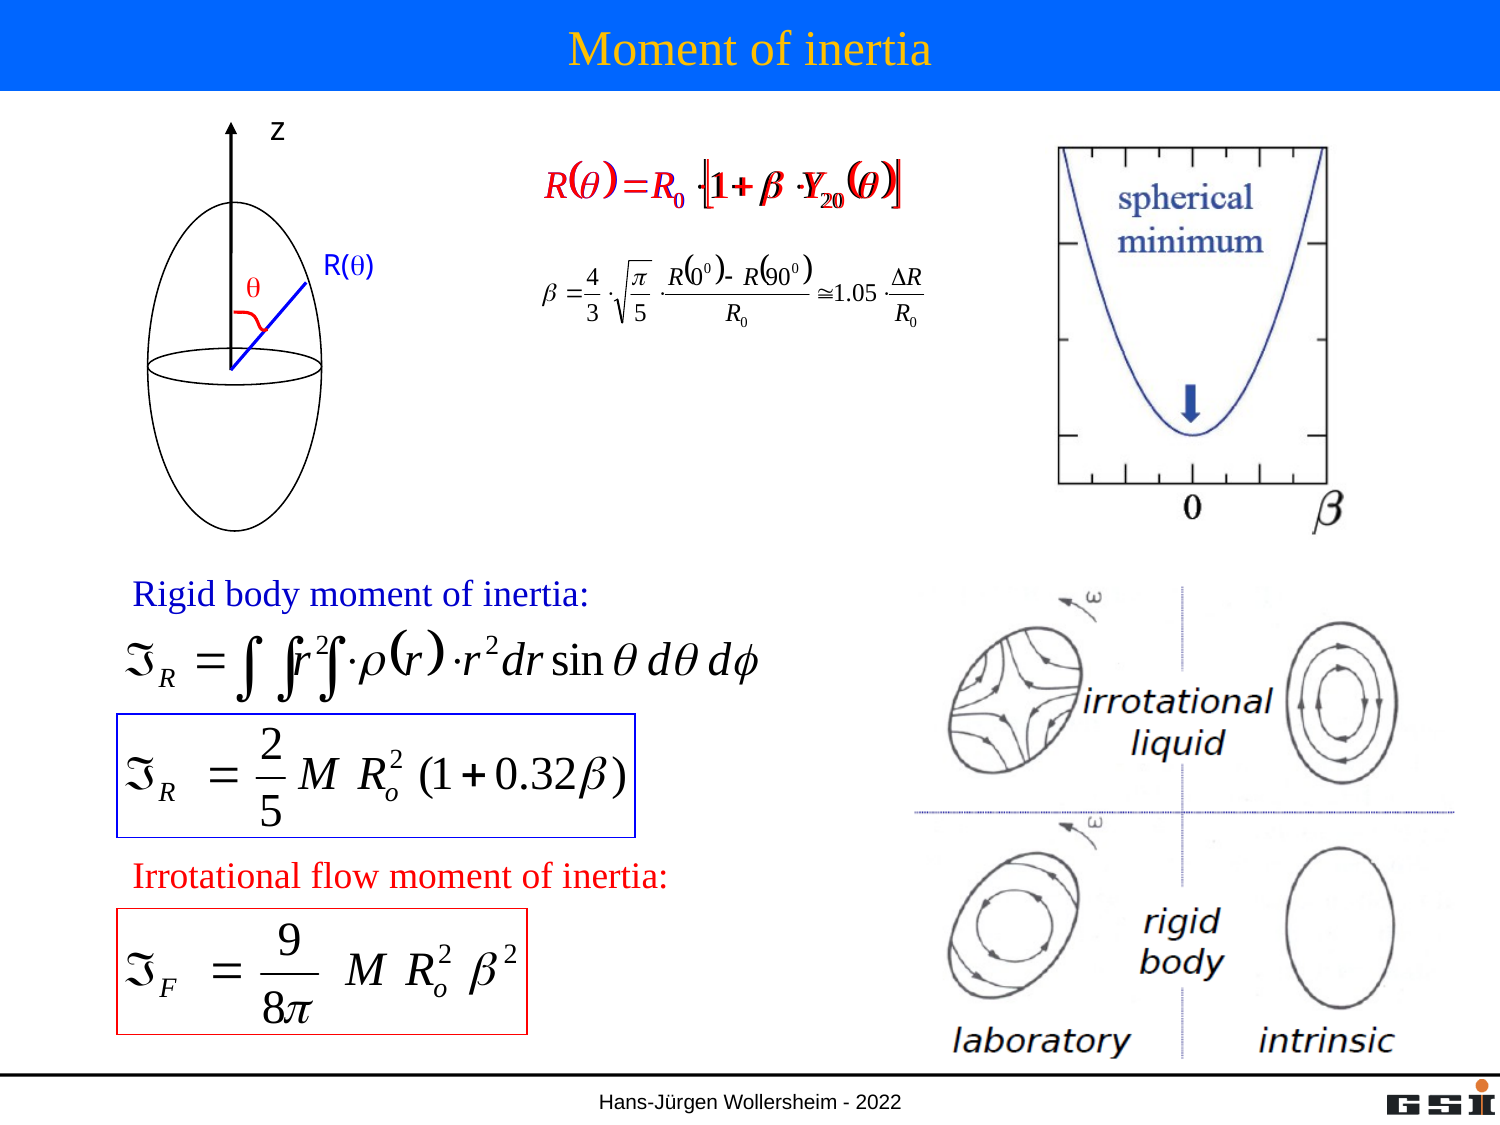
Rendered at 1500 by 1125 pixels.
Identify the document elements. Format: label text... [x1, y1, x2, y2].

text_box Irrotational flow moment of inertia: [117, 843, 685, 904]
picture [1387, 1079, 1495, 1115]
title Moment of inertia [0, 0, 1500, 91]
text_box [117, 909, 527, 1034]
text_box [537, 159, 906, 216]
picture [1045, 135, 1373, 552]
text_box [537, 253, 928, 332]
picture [891, 572, 1472, 1070]
text_box Rigid body moment of inertia: [117, 561, 605, 619]
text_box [147, 99, 392, 532]
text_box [117, 714, 635, 838]
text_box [117, 620, 769, 708]
